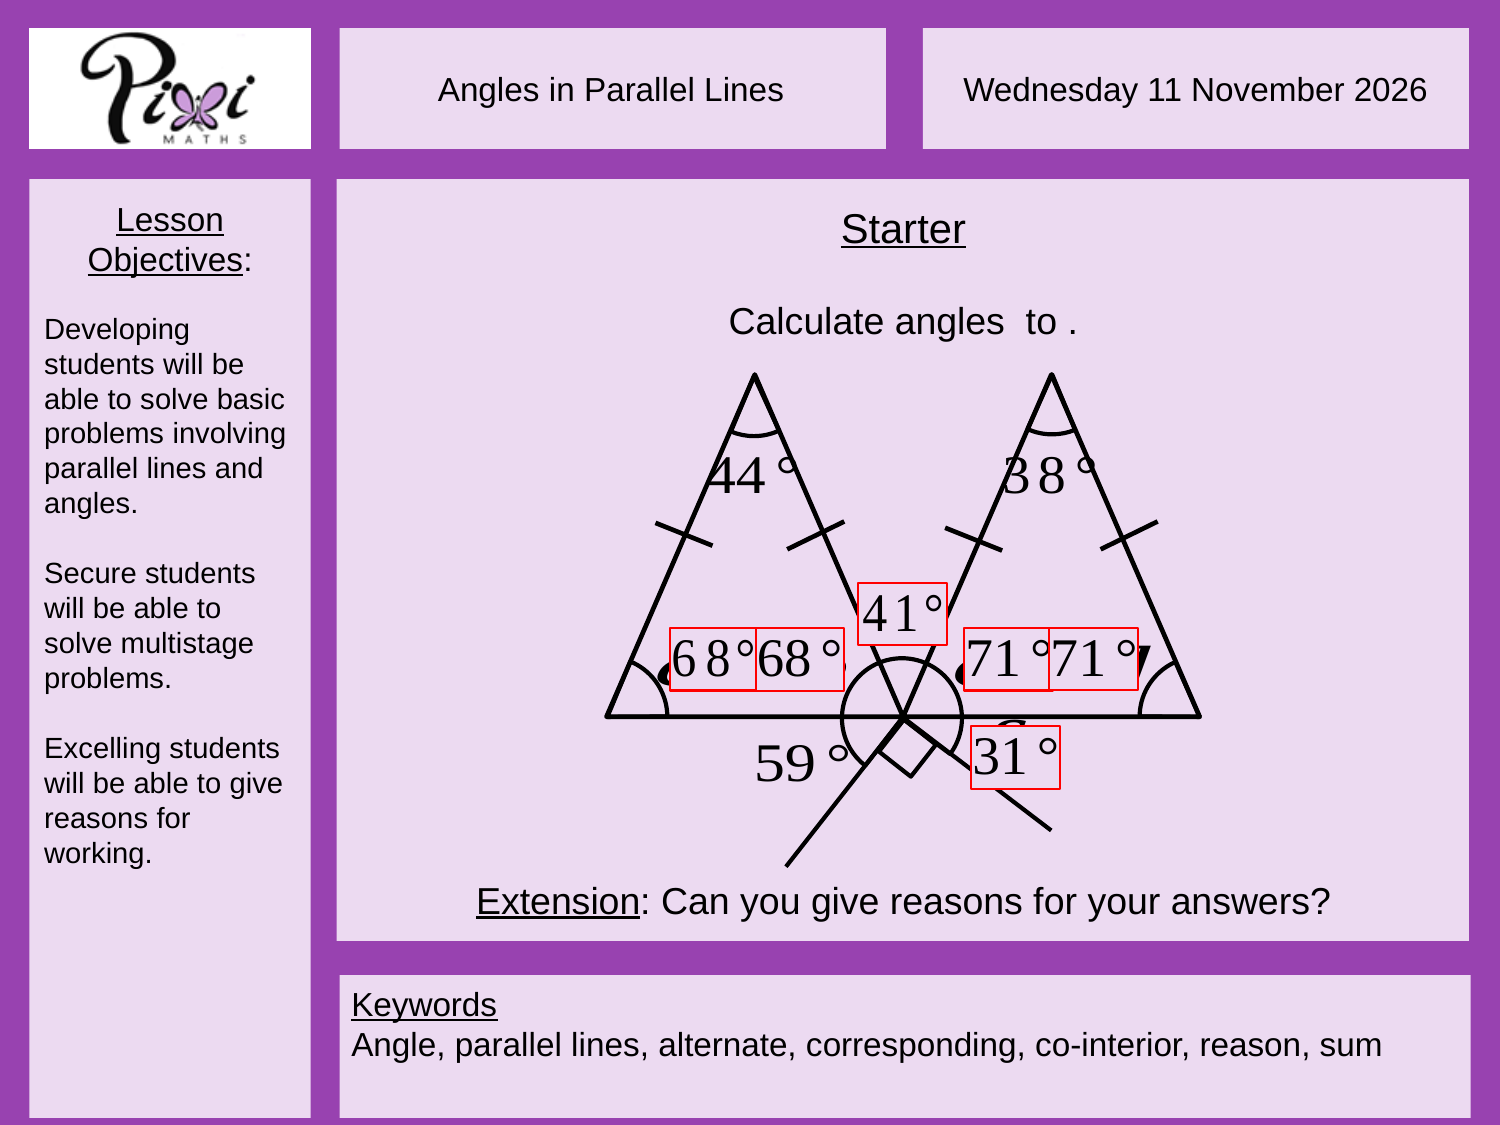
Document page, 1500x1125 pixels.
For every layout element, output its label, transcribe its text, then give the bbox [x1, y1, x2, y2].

text_box Extension: Can you give reasons for your answers? [348, 869, 542, 930]
text_box Extension: Can you give reasons for your answers? [1264, 869, 1459, 930]
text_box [547, 314, 1260, 945]
picture [0, 0, 1500, 1125]
